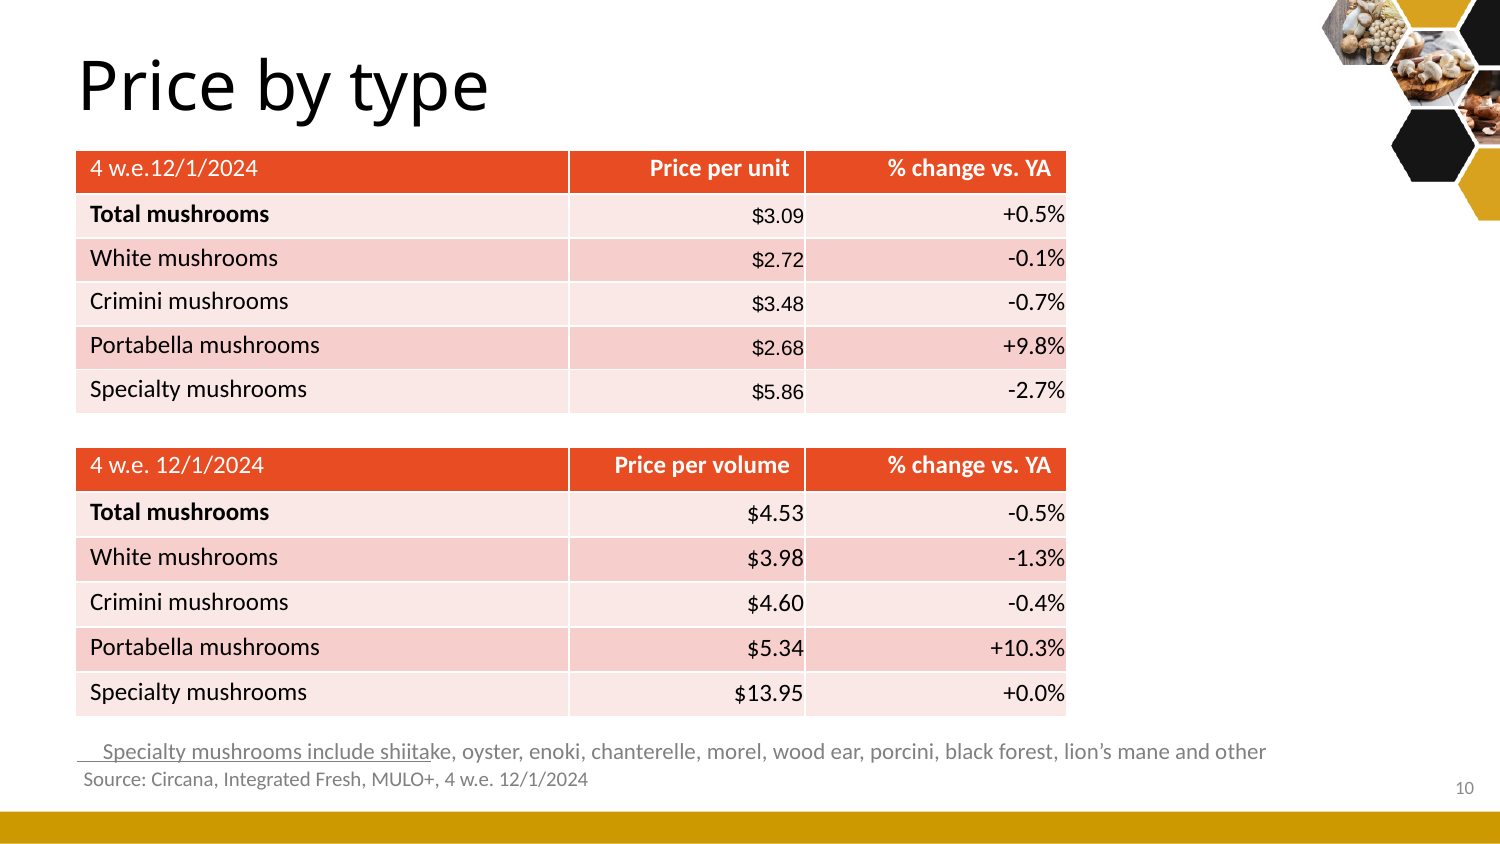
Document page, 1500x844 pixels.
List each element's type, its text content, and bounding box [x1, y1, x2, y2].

table_cell -0.7% [806, 283, 1066, 325]
table_cell $4.53 [570, 493, 804, 536]
table_header % change vs. YA [806, 151, 1066, 193]
table_cell $5.86 [570, 370, 804, 413]
table_cell Total mushrooms [76, 195, 568, 237]
table_cell White mushrooms [76, 239, 568, 281]
table_header % change vs. YA [806, 448, 1066, 491]
table_cell Specialty mushrooms [76, 673, 568, 716]
table_cell -0.5% [806, 493, 1066, 536]
table_cell $4.60 [570, 583, 804, 626]
table_cell $2.72 [570, 239, 804, 281]
slide_number 10 [1151, 764, 1490, 810]
table_cell Crimini mushrooms [76, 583, 568, 626]
table_cell -1.3% [806, 538, 1066, 581]
table_header Price per unit [570, 151, 804, 193]
table_cell +9.8% [806, 327, 1066, 369]
table_cell -2.7% [806, 370, 1066, 413]
table_header Price per volume [570, 448, 804, 491]
text_box Specialty mushrooms include shiitake, oyster, enoki, chanterelle, morel, wood ear, porcini, black forest, lion’s mane and other [88, 728, 1285, 772]
table_cell Total mushrooms [76, 493, 568, 536]
text_box Source: Circana, Integrated Fresh, MULO+, 4 w.e. 12/1/2024 [68, 757, 604, 798]
table_cell -0.1% [806, 239, 1066, 281]
picture [0, 0, 1500, 811]
table_cell $3.09 [570, 195, 804, 237]
table_cell White mushrooms [76, 538, 568, 581]
table_cell $5.34 [570, 628, 804, 671]
table_cell Portabella mushrooms [76, 628, 568, 671]
table_cell $13.95 [570, 673, 804, 716]
table_cell Specialty mushrooms [76, 370, 568, 413]
table_cell +0.5% [806, 195, 1066, 237]
table_cell $3.48 [570, 283, 804, 325]
table_header 4 w.e.12/1/2024 [76, 151, 568, 193]
table_cell +0.0% [806, 673, 1066, 716]
title Price by type [62, 6, 1357, 170]
table_cell -0.4% [806, 583, 1066, 626]
table_cell +10.3% [806, 628, 1066, 671]
table_cell $2.68 [570, 327, 804, 369]
table_cell Portabella mushrooms [76, 327, 568, 369]
table_cell $3.98 [570, 538, 804, 581]
table_header 4 w.e. 12/1/2024 [76, 448, 568, 491]
table_cell Crimini mushrooms [76, 283, 568, 325]
